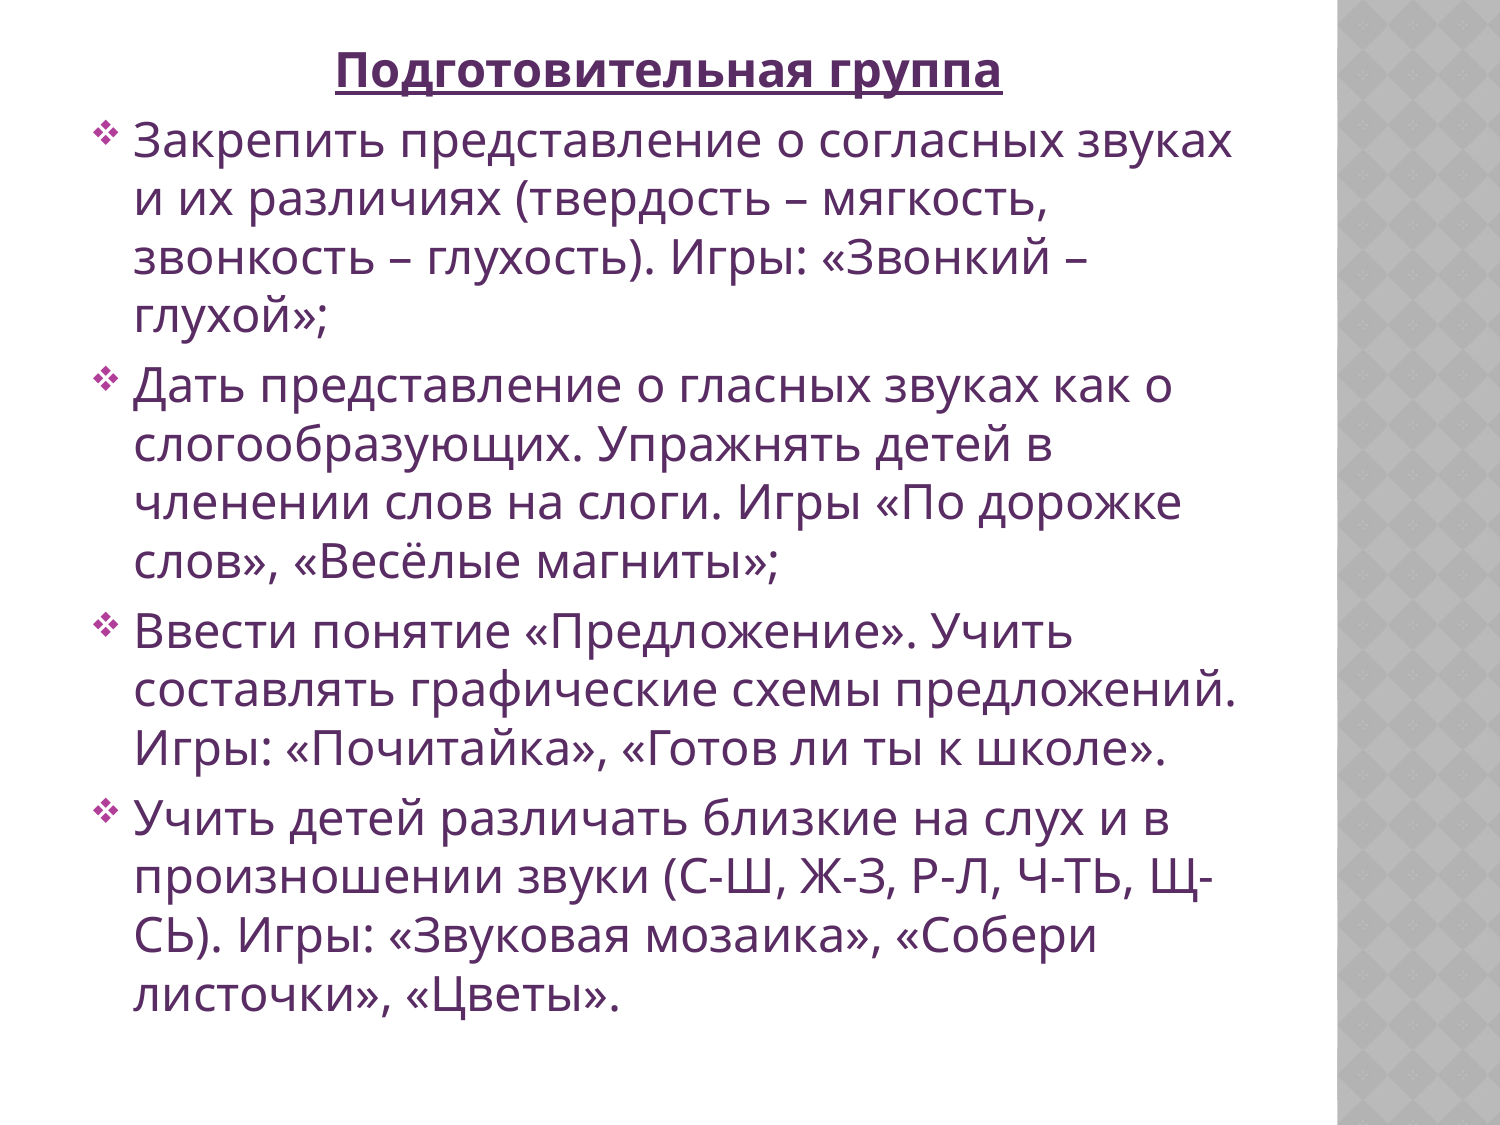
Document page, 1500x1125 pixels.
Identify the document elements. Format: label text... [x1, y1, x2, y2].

list Подготовительная группа Закрепить представление о согласных звуках и их различиях (твердость – мягкость, звонкость – глухость). Игры: «Звонкий – глухой»; Дать представление о гласных звуках как о слогообразующих. Упражнять детей в членении слов на слоги. Игры «По дорожке слов», «Весёлые магниты»; Ввести понятие «Предложение». Учить составлять графические схемы предложений. Игры: «Почитайка», «Готов ли ты к школе». Учить детей различать близкие на слух и в произношении звуки (С-Ш, Ж-З, Р-Л, Ч-ТЬ, Щ-СЬ). Игры: «Звуковая мозаика», «Собери листочки», «Цветы». [74, 30, 1263, 1060]
